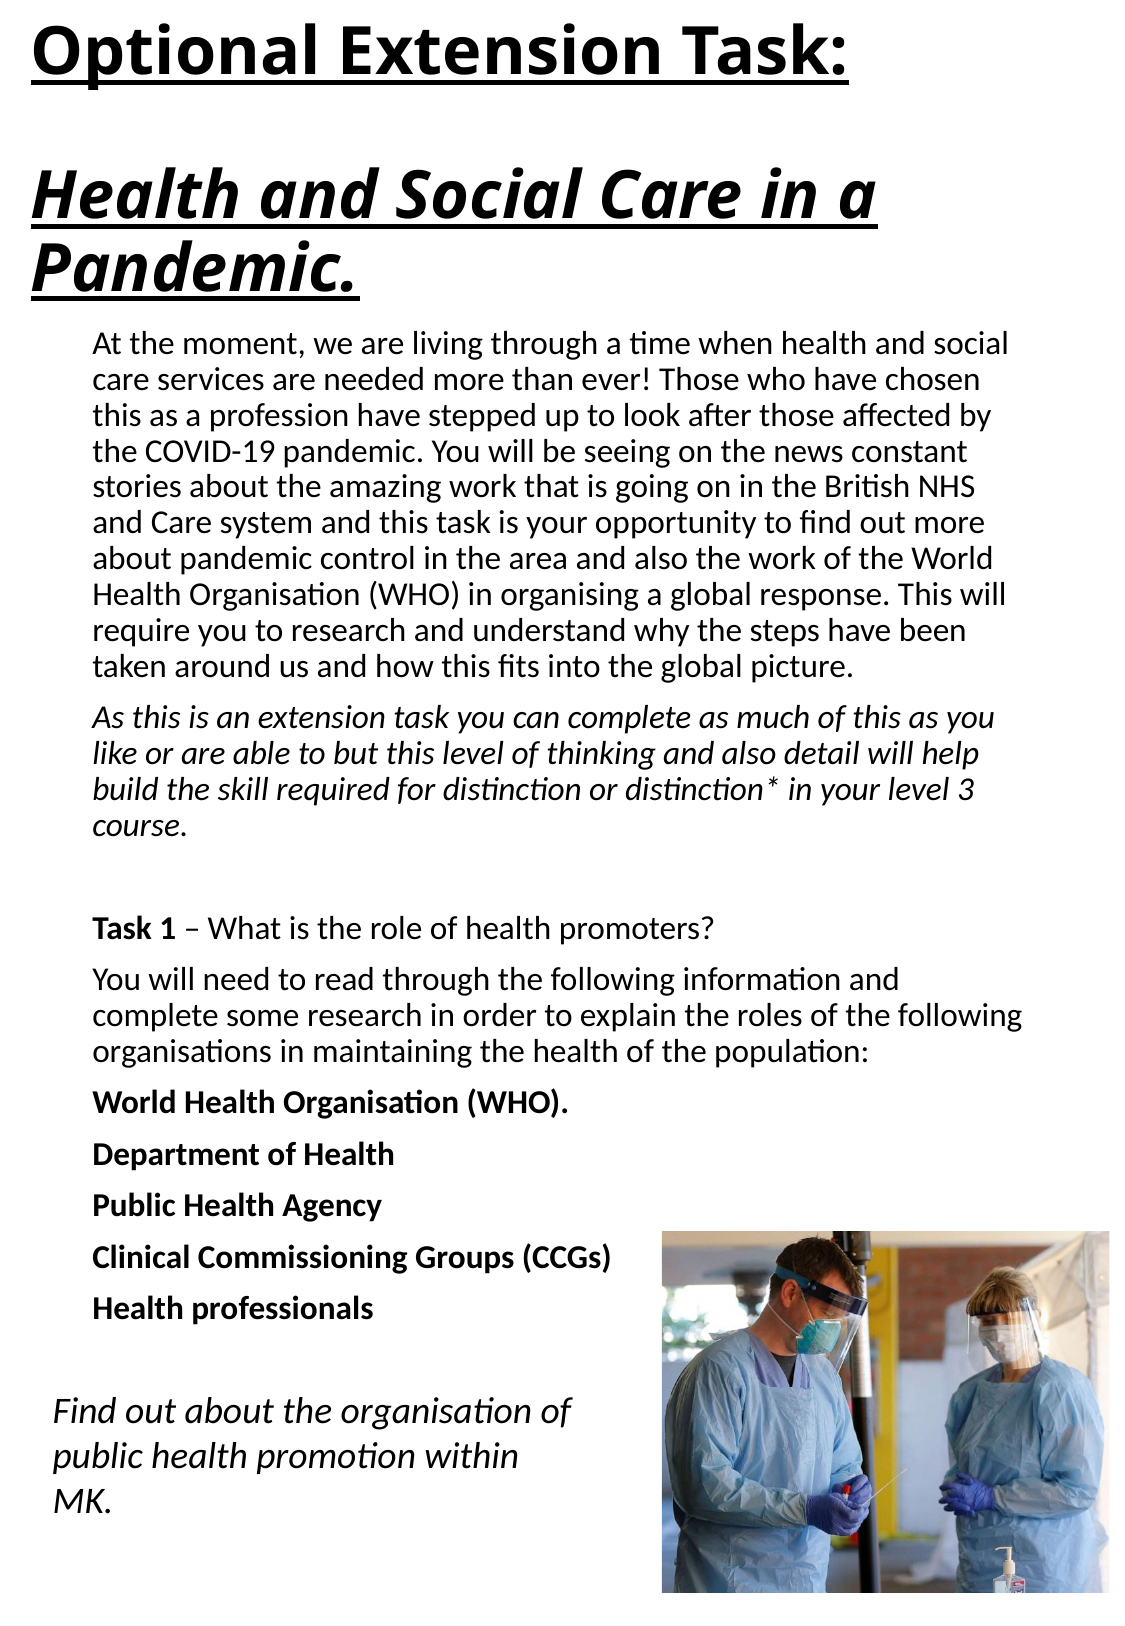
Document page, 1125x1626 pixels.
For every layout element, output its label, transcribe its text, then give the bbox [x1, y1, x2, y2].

list At the moment, we are living through a time when health and social care services are needed more than ever! Those who have chosen this as a profession have stepped up to look after those affected by the COVID-19 pandemic. You will be seeing on the news constant stories about the amazing work that is going on in the British NHS and Care system and this task is your opportunity to find out more about pandemic control in the area and also the work of the World Health Organisation (WHO) in organising a global response. This will require you to research and understand why the steps have been taken around us and how this fits into the global picture. As this is an extension task you can complete as much of this as you like or are able to but this level of thinking and also detail will help build the skill required for distinction or distinction* in your level 3 course. Task 1 – What is the role of health promoters? You will need to read through the following information and complete some research in order to explain the roles of the following organisations in maintaining the health of the population: World Health Organisation (WHO). Department of Health Public Health Agency Clinical Commissioning Groups (CCGs) Health professionals [77, 318, 1048, 1464]
text_box Find out about the organisation of public health promotion within MK. [37, 1378, 601, 1529]
title Optional Extension Task: Health and Social Care in a Pandemic. [15, 4, 1110, 319]
picture [661, 1231, 1110, 1593]
